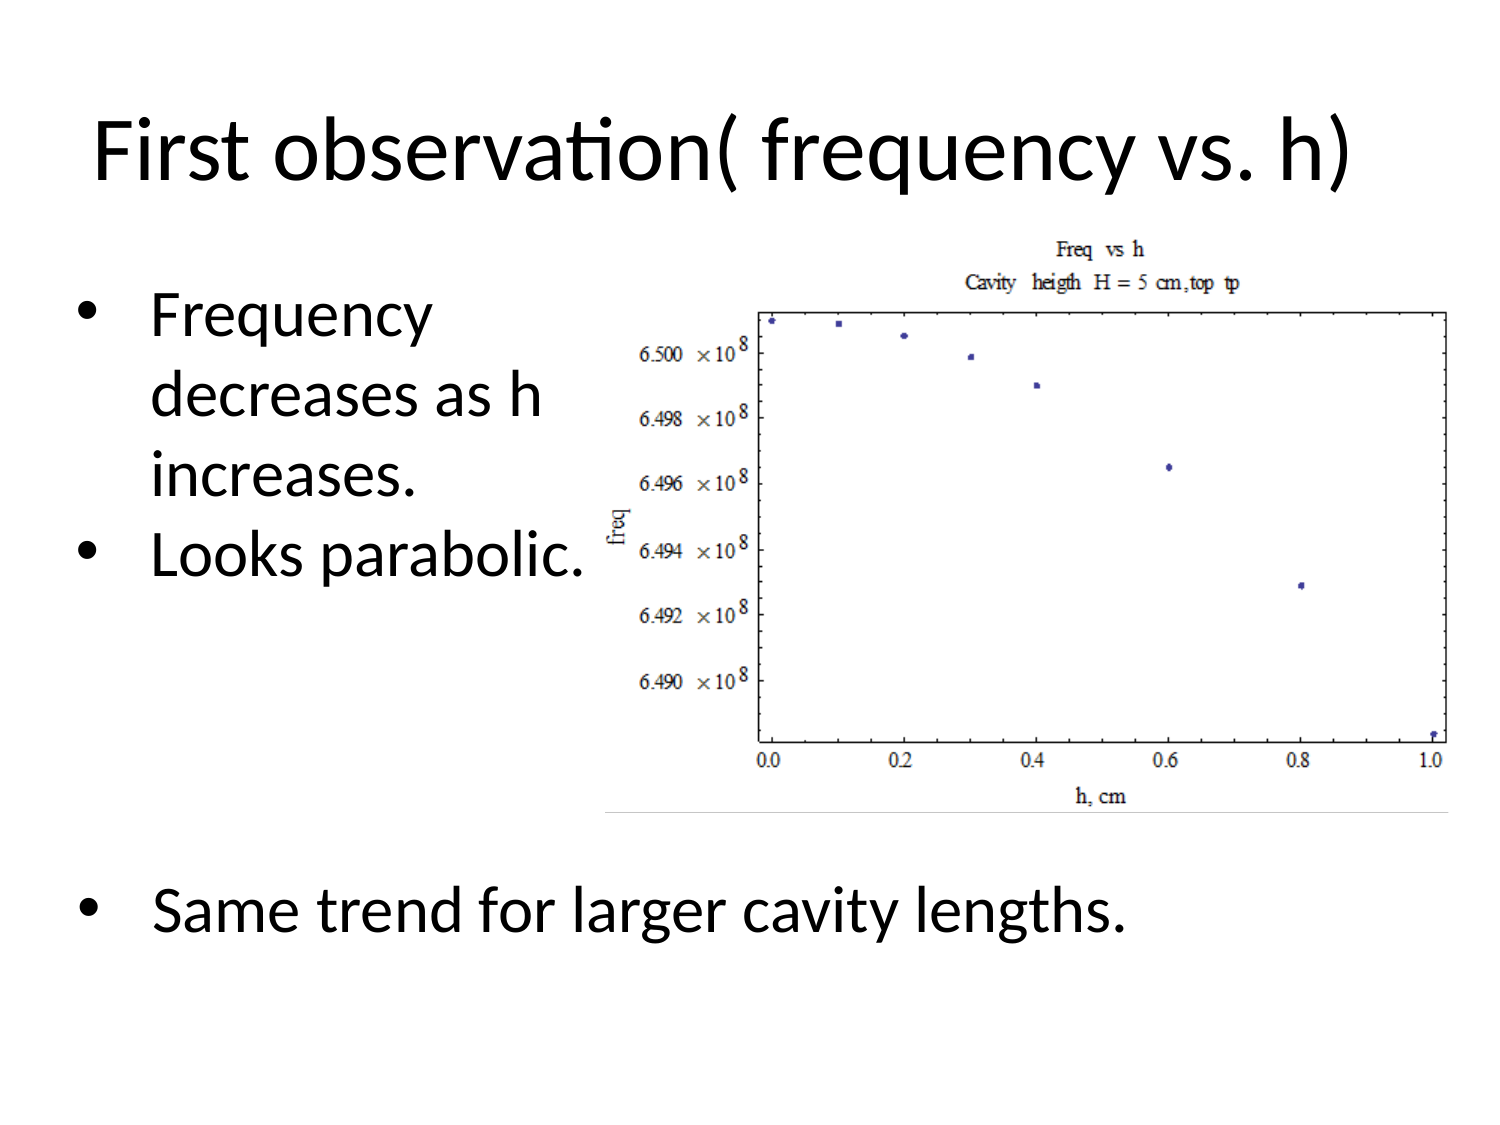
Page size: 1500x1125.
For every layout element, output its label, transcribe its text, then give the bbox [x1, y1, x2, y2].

picture [605, 237, 1451, 814]
text_box Frequency decreases as h increases. Looks parabolic. [60, 262, 600, 597]
title First observation( frequency vs. h) [37, 50, 1411, 238]
text_box Same trend for larger cavity lengths. [62, 858, 1275, 954]
